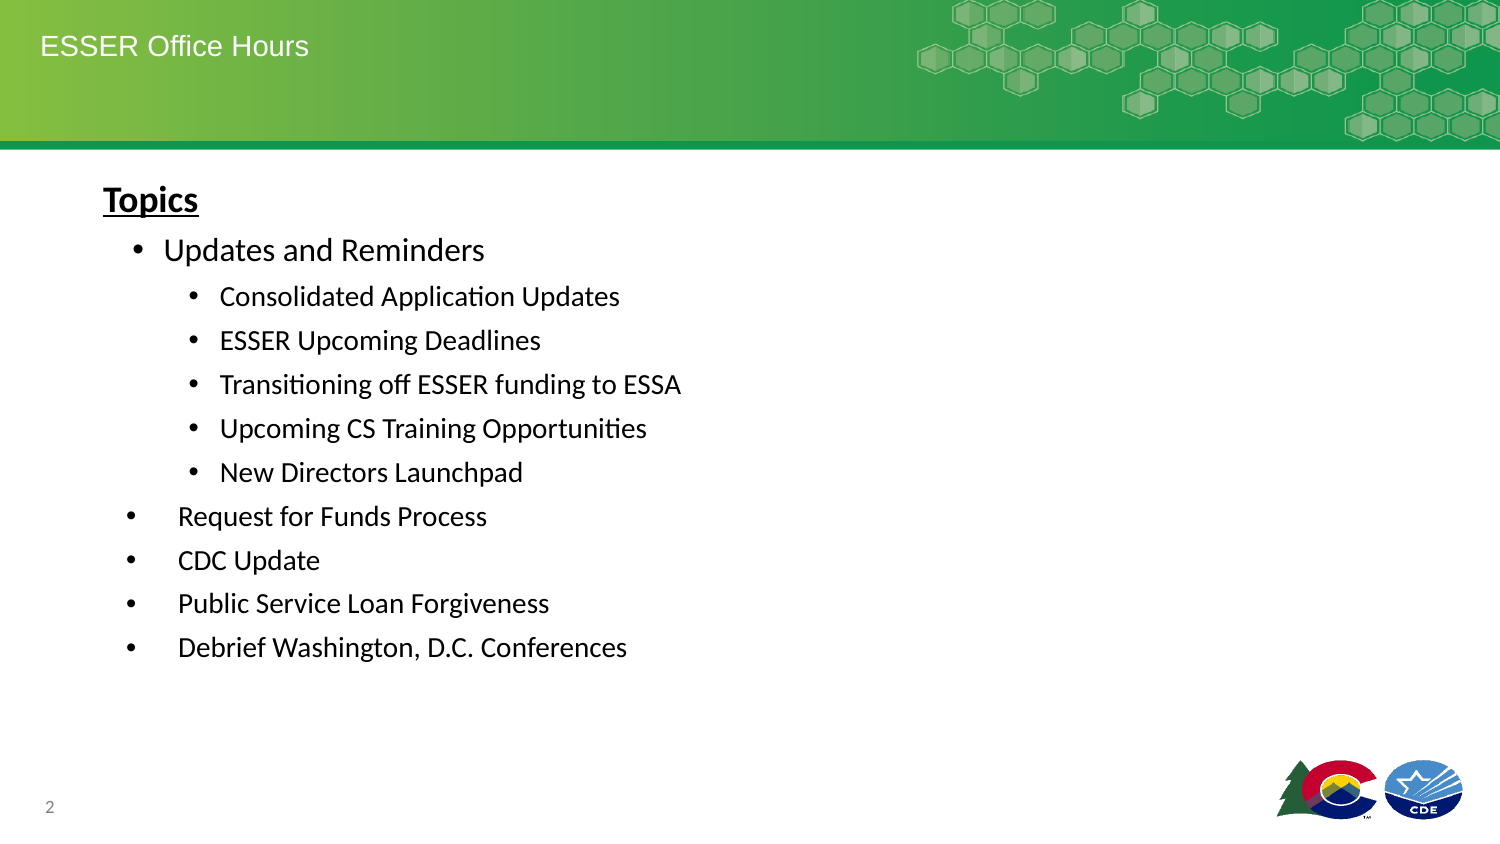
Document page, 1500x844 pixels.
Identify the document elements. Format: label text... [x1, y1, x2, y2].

picture [1275, 759, 1463, 820]
slide_number 2 [36, 790, 375, 836]
picture [0, 0, 1500, 150]
title ESSER Office Hours [40, 31, 1038, 125]
list Topics Updates and Reminders Consolidated Application Updates ESSER Upcoming Deadlines Transitioning off ESSER funding to ESSA Upcoming CS Training Opportunities New Directors Launchpad Request for Funds Process CDC Update Public Service Loan Forgiveness Debrief Washington, D.C. Conferences [103, 180, 1397, 751]
